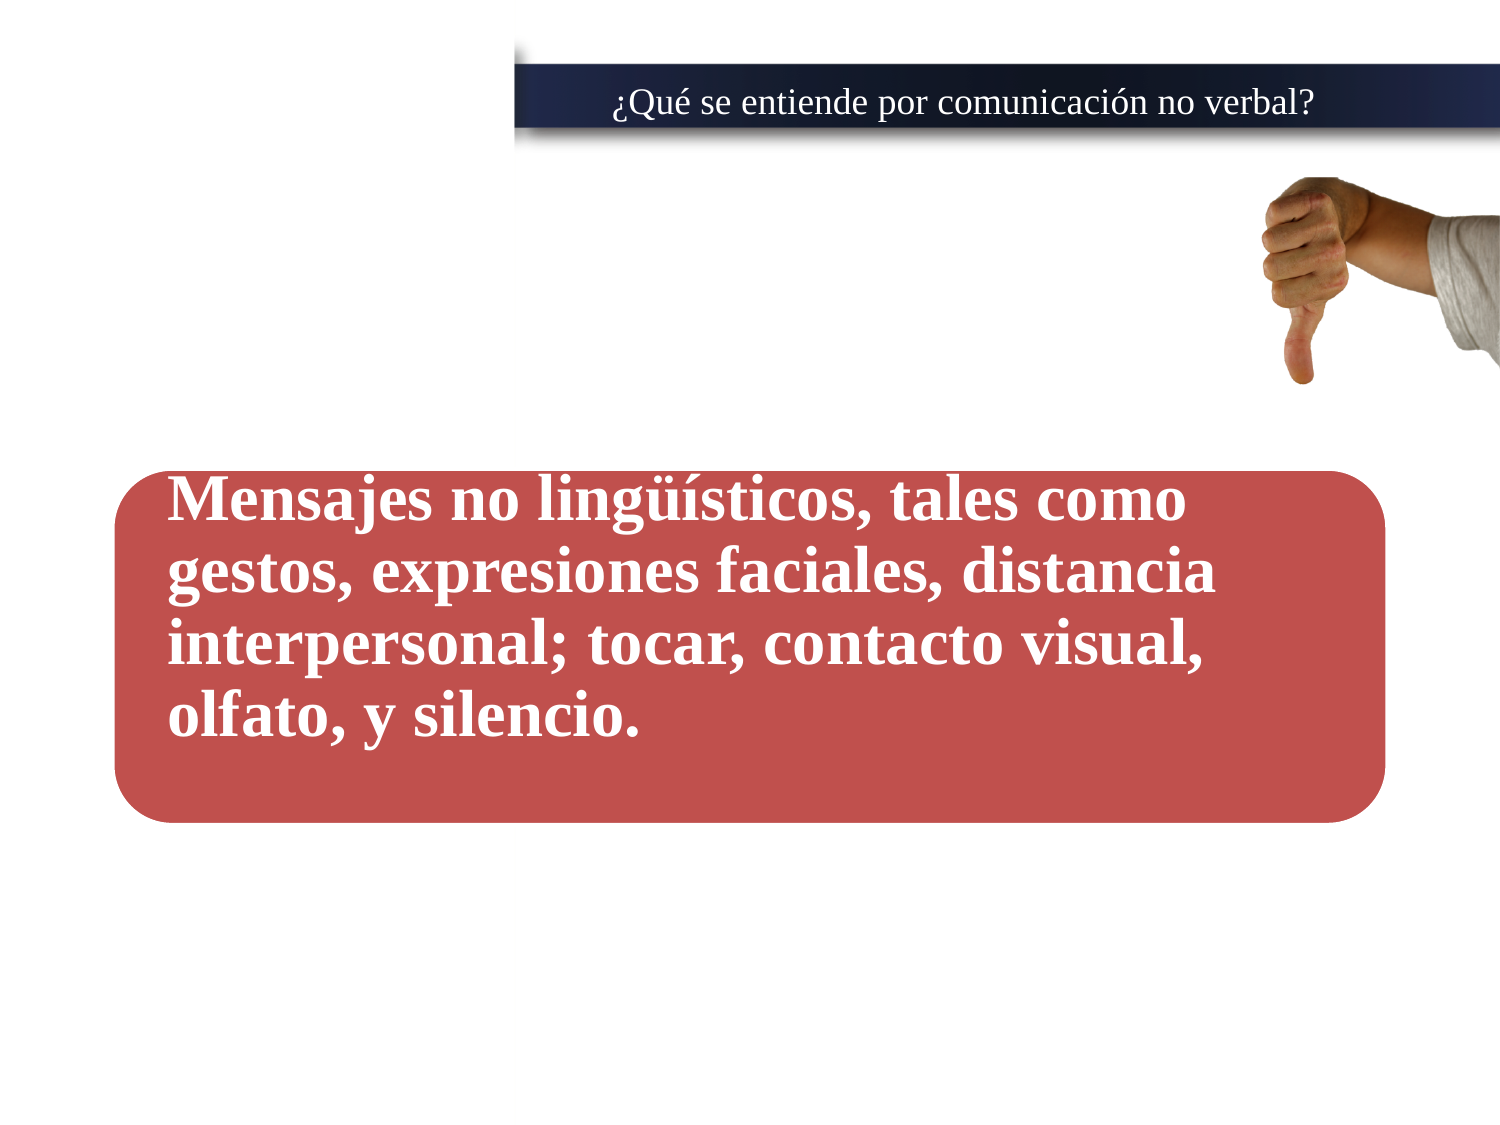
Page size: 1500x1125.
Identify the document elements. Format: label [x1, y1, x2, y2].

list [112, 431, 1388, 863]
picture [0, 0, 1500, 1125]
